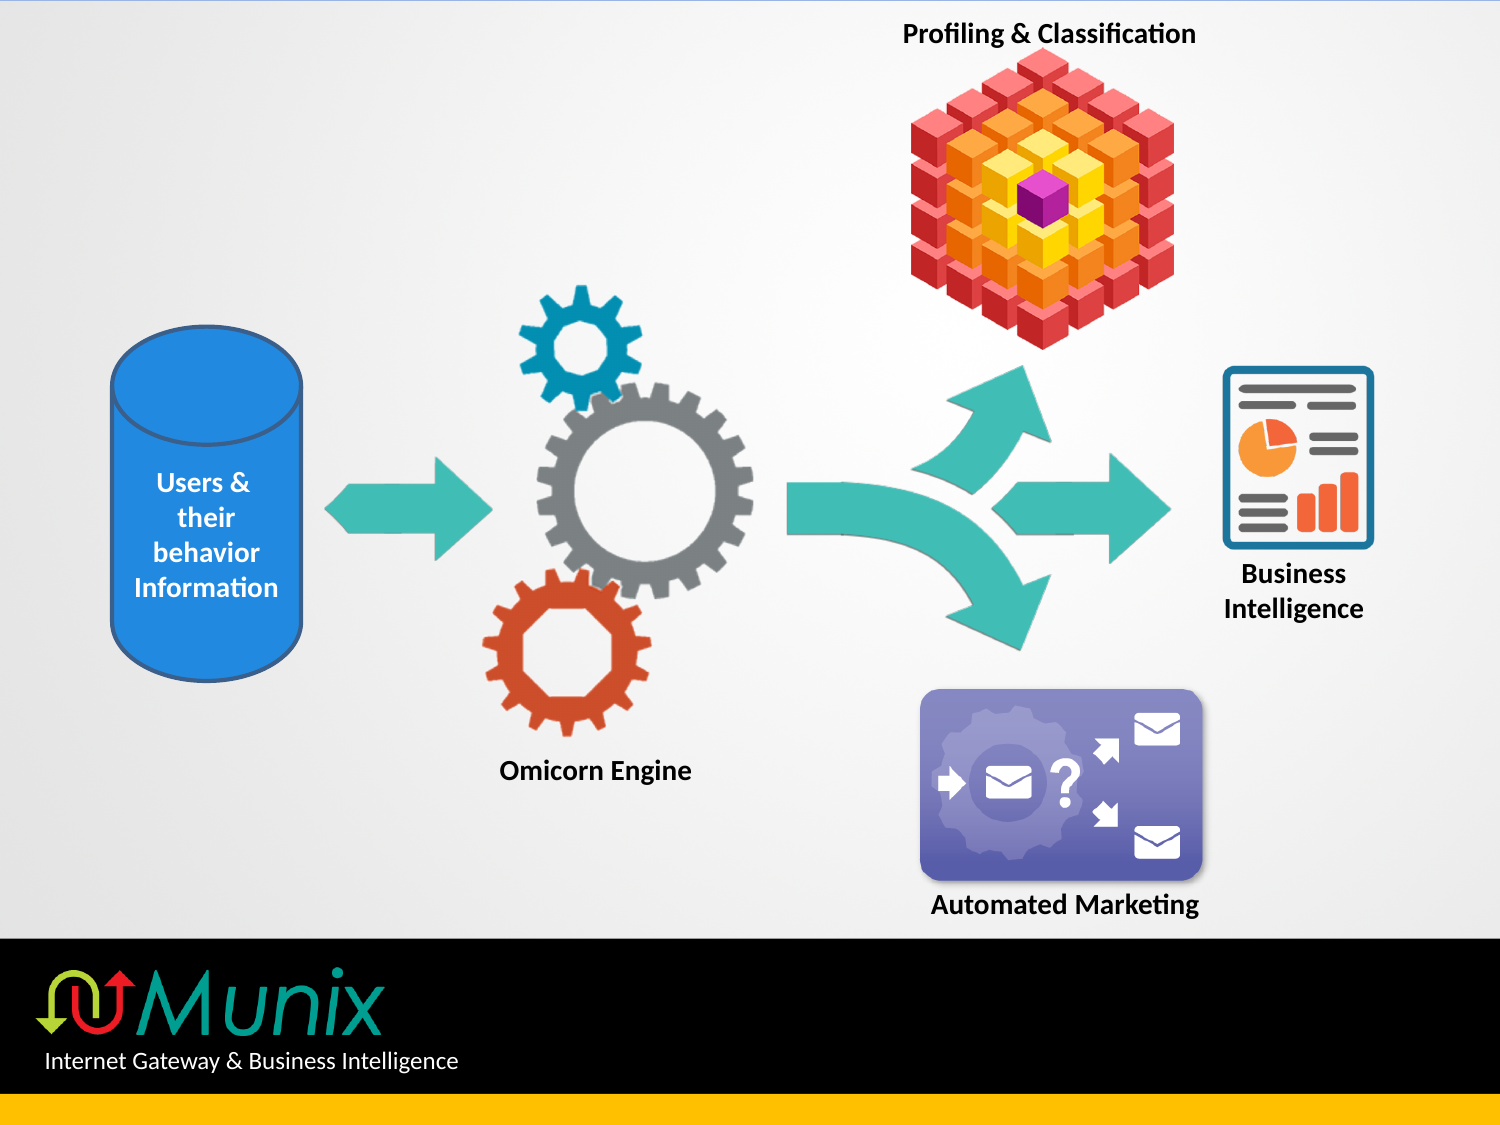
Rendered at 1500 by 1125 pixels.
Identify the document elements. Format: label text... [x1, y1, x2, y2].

text_box Omicorn Engine [478, 744, 714, 794]
picture [31, 962, 398, 1047]
text_box Business Intelligence [1201, 559, 1387, 633]
text_box Profiling & Classification [877, 7, 1223, 57]
text_box Users & their behavior Information [109, 324, 304, 684]
picture [0, 1, 1500, 938]
text_box Automated Marketing [879, 878, 1251, 928]
